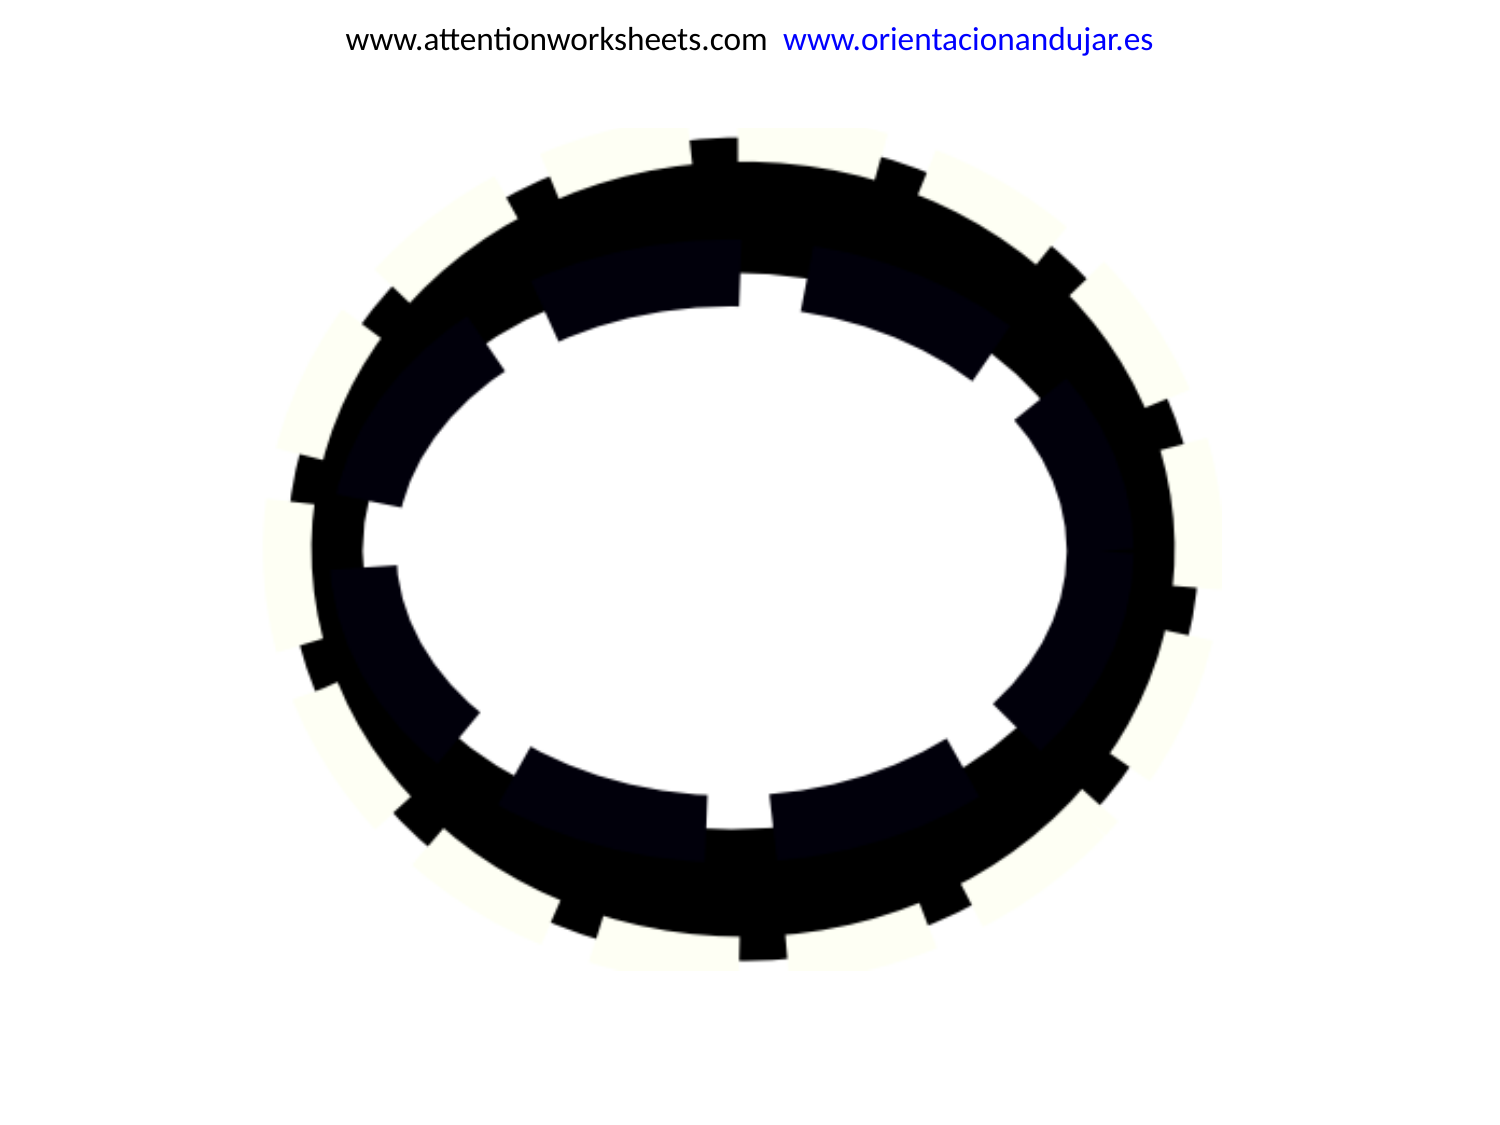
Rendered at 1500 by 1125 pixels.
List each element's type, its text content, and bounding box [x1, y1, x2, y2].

picture [245, 128, 1222, 971]
text_box www.attentionworksheets.com www.orientacionandujar.es [330, 10, 1170, 65]
